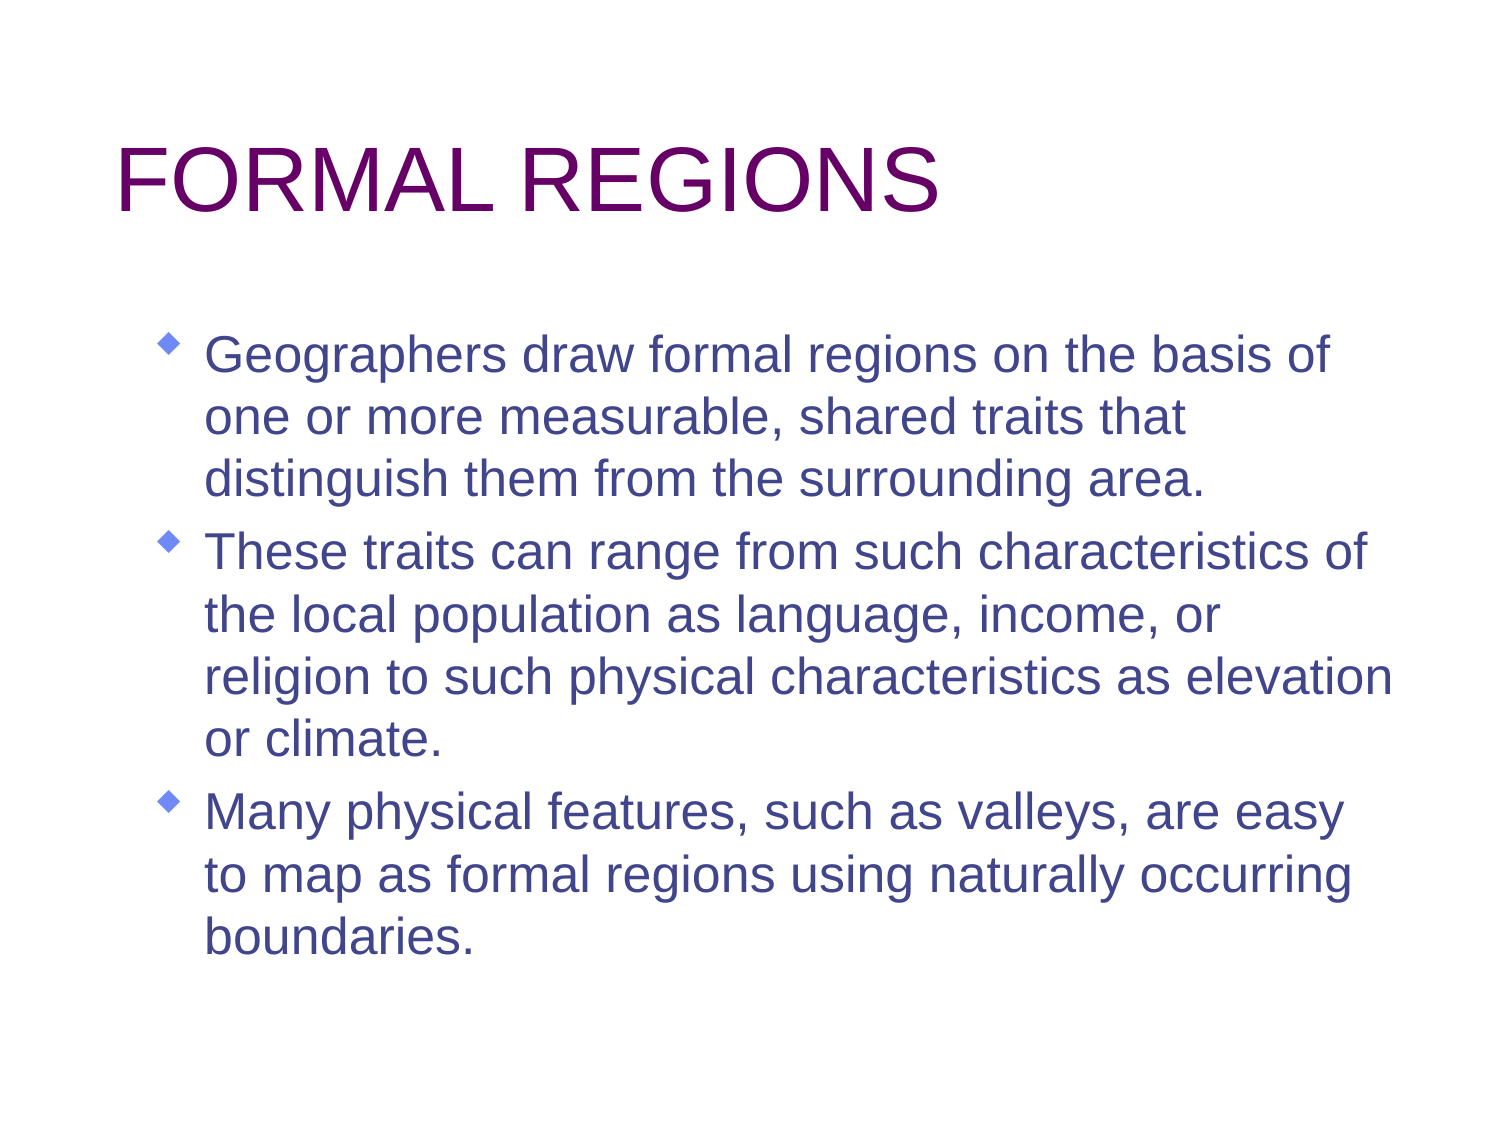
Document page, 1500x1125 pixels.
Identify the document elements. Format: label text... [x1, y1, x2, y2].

list Geographers draw formal regions on the basis of one or more measurable, shared traits that distinguish them from the surrounding area. These traits can range from such characteristics of the local population as language, income, or religion to such physical characteristics as elevation or climate. Many physical features, such as valleys, are easy to map as formal regions using naturally occurring boundaries. [137, 312, 1413, 988]
title FORMAL REGIONS [99, 49, 1376, 238]
